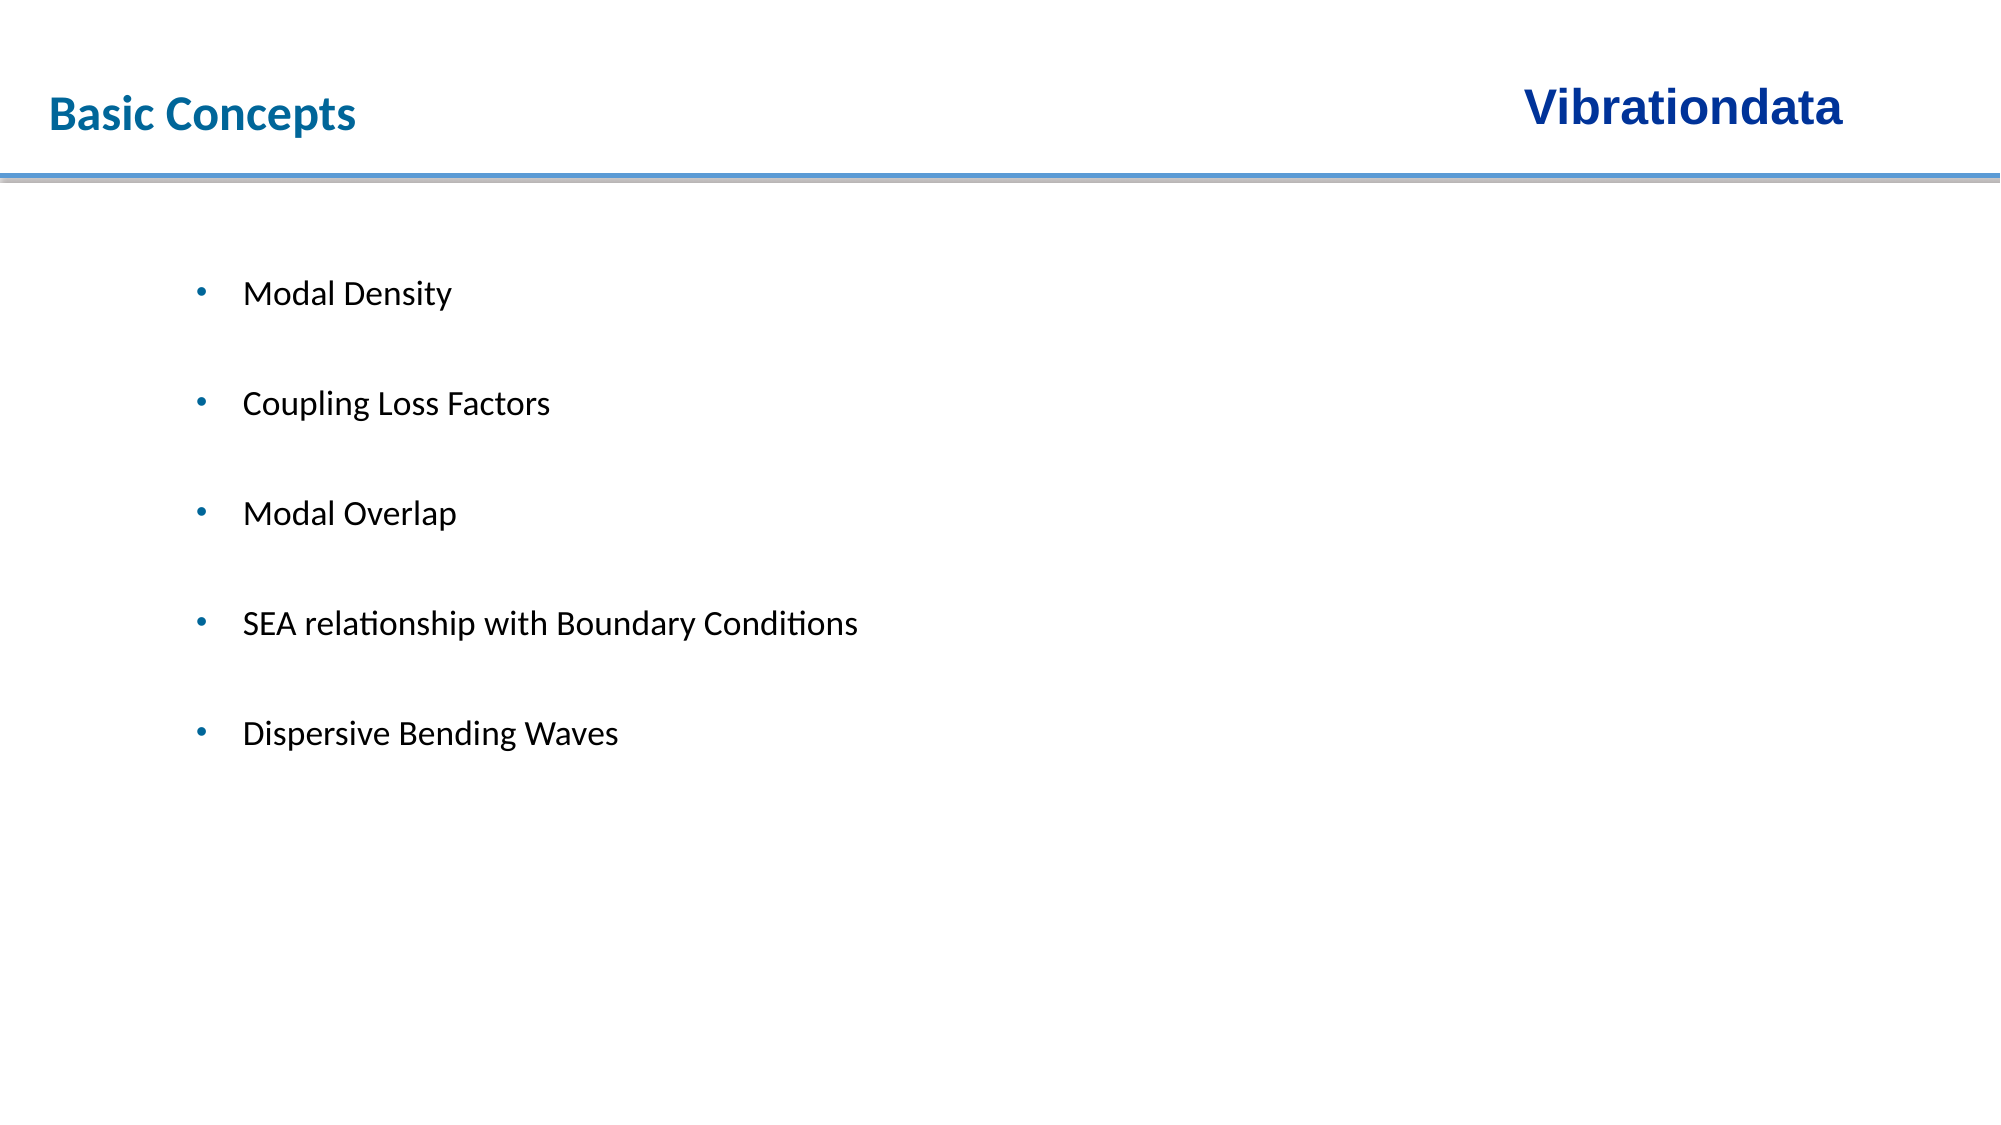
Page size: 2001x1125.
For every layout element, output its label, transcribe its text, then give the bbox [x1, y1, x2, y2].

text_box Vibrationdata [1509, 66, 1858, 142]
text_box Basic Concepts [34, 73, 594, 149]
text_box Modal Density Coupling Loss Factors Modal Overlap SEA relationship with Boundary Conditions Dispersive Bending Waves [181, 262, 1603, 818]
